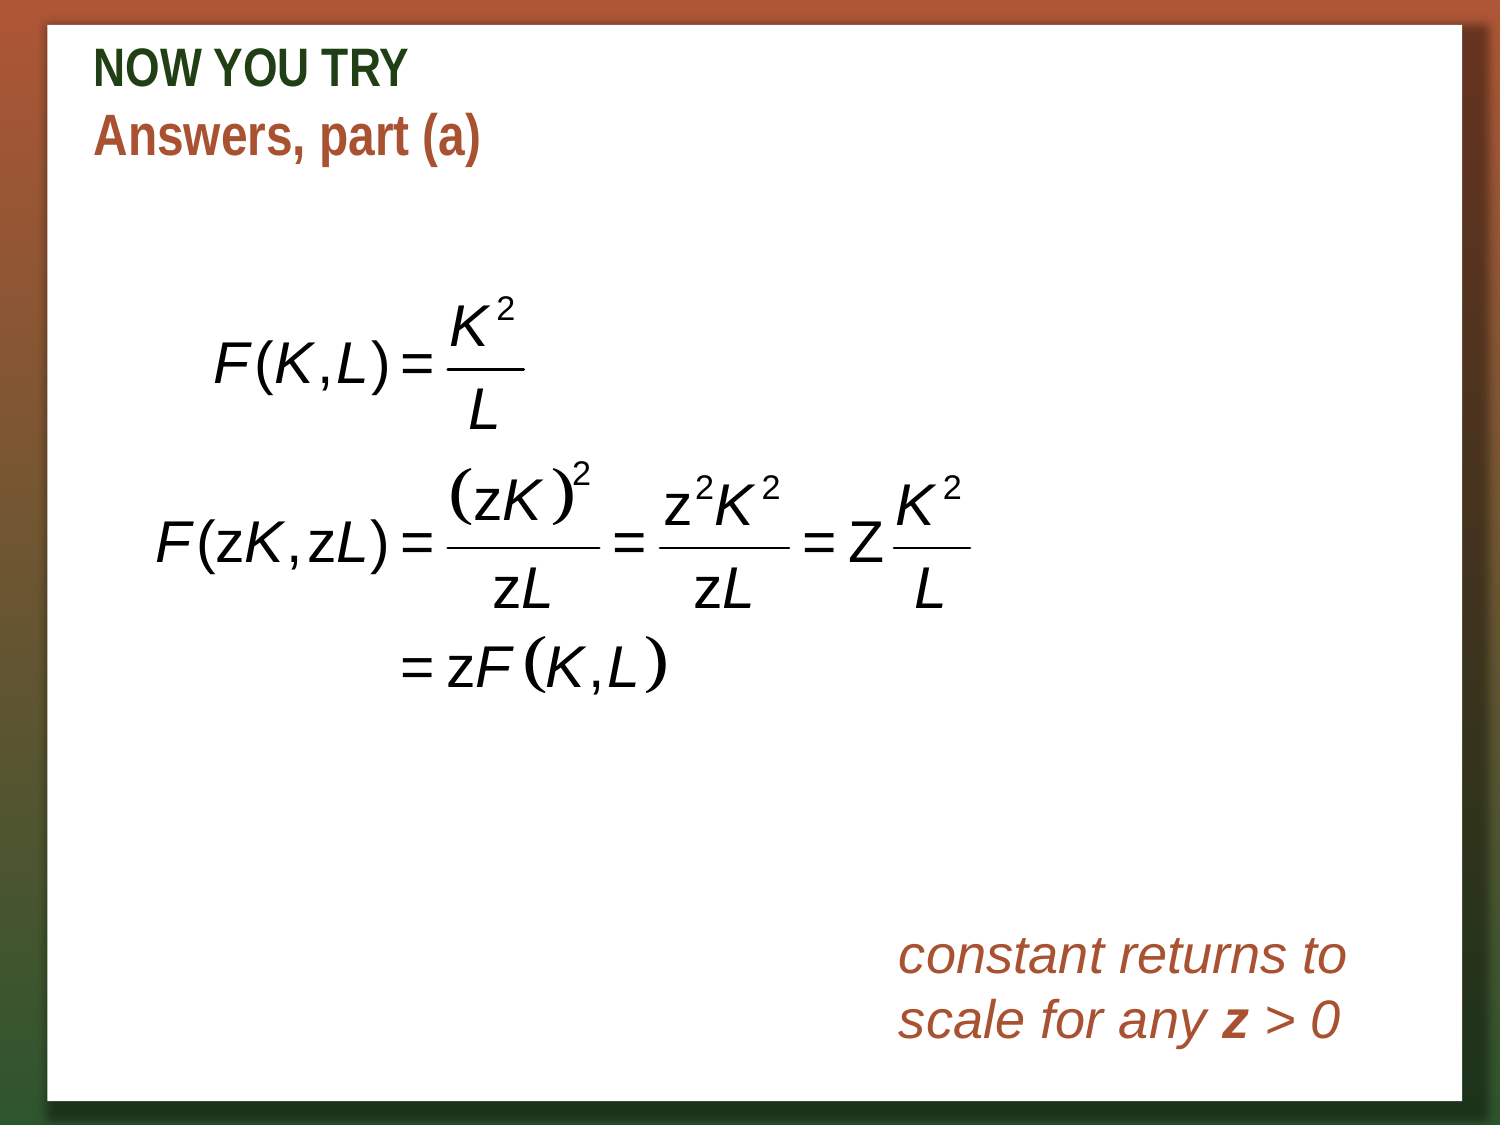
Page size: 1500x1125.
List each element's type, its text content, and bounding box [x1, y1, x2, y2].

list constant returns to scale for any z > 0 [884, 912, 1386, 1058]
title NOW YOU TRY Answers, part (a) [78, 29, 1408, 170]
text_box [148, 282, 985, 721]
